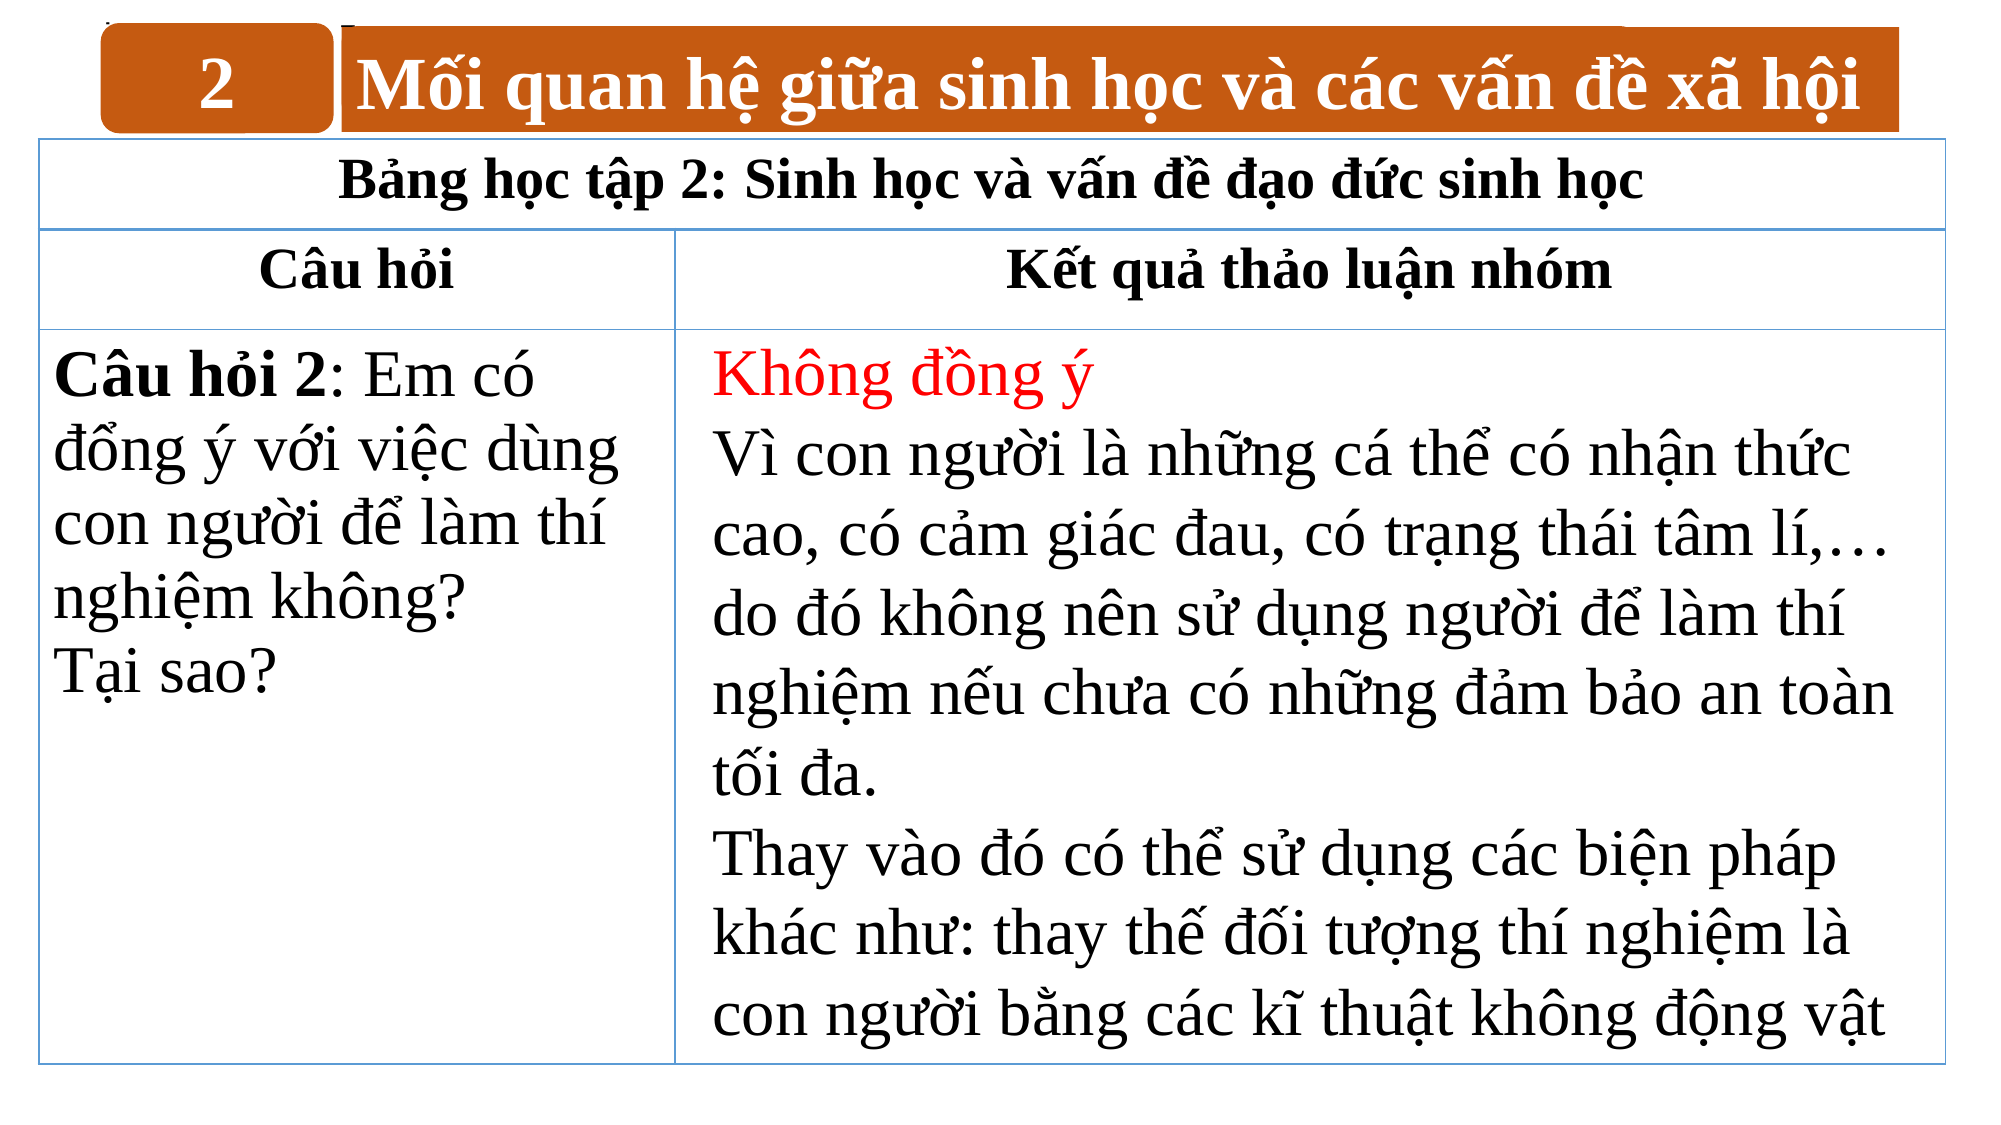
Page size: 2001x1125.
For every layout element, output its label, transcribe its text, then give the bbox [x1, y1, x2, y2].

table_cell Câu hỏi 2: Em có đổng ý với việc dùng con người để làm thí nghiệm không? Tại sao? [40, 330, 674, 1063]
text_box Không đồng ý Vì con người là những cá thể có nhận thức cao, có cảm giác đau, có trạng thái tâm lí,… do đó không nên sử dụng người để làm thí nghiệm nếu chưa có những đảm bảo an toàn tối đa. Thay vào đó có thể sử dụng các biện pháp khác như: thay thế đối tượng thí nghiệm là con người bằng các kĩ thuật không động vật [697, 321, 1962, 1056]
table_cell Câu hỏi [40, 231, 674, 329]
table_cell [676, 330, 1945, 1063]
table_header Bảng học tập 2: Sinh học và vấn đề đạo đức sinh học [40, 140, 1945, 228]
table_cell Kết quả thảo luận nhóm [676, 231, 1945, 329]
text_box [100, 22, 1900, 134]
